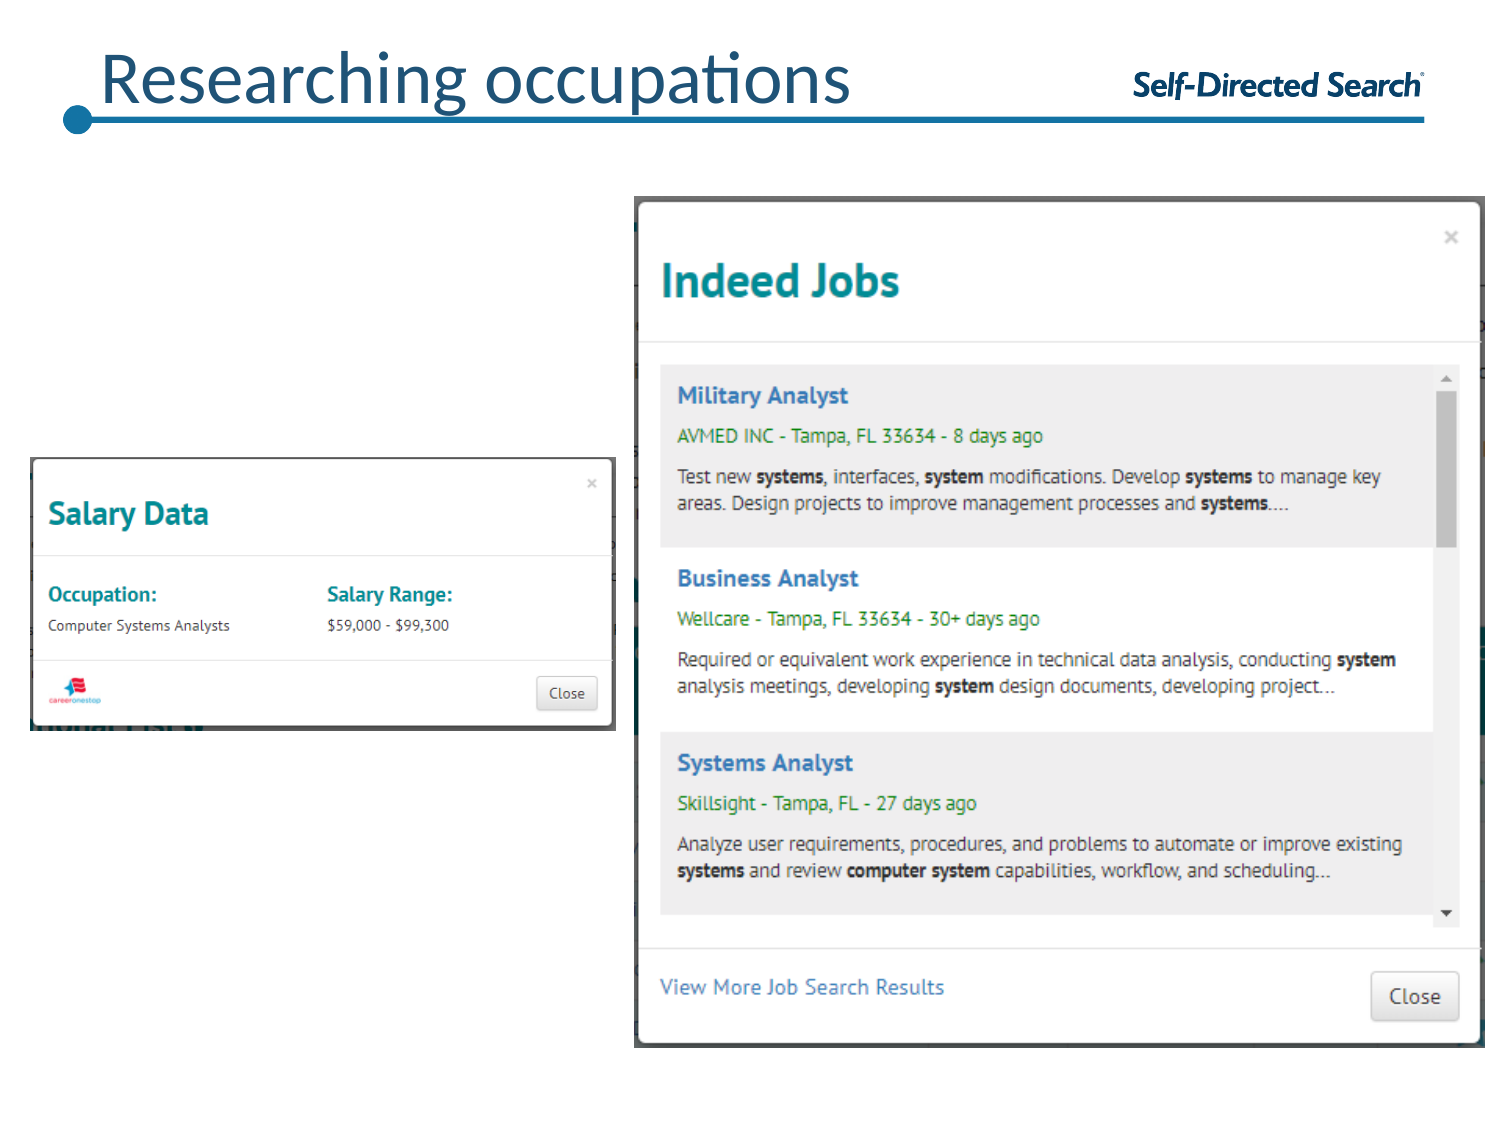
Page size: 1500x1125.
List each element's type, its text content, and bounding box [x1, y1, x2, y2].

text_box Researching occupations [85, 21, 986, 127]
picture [0, 0, 1500, 1125]
